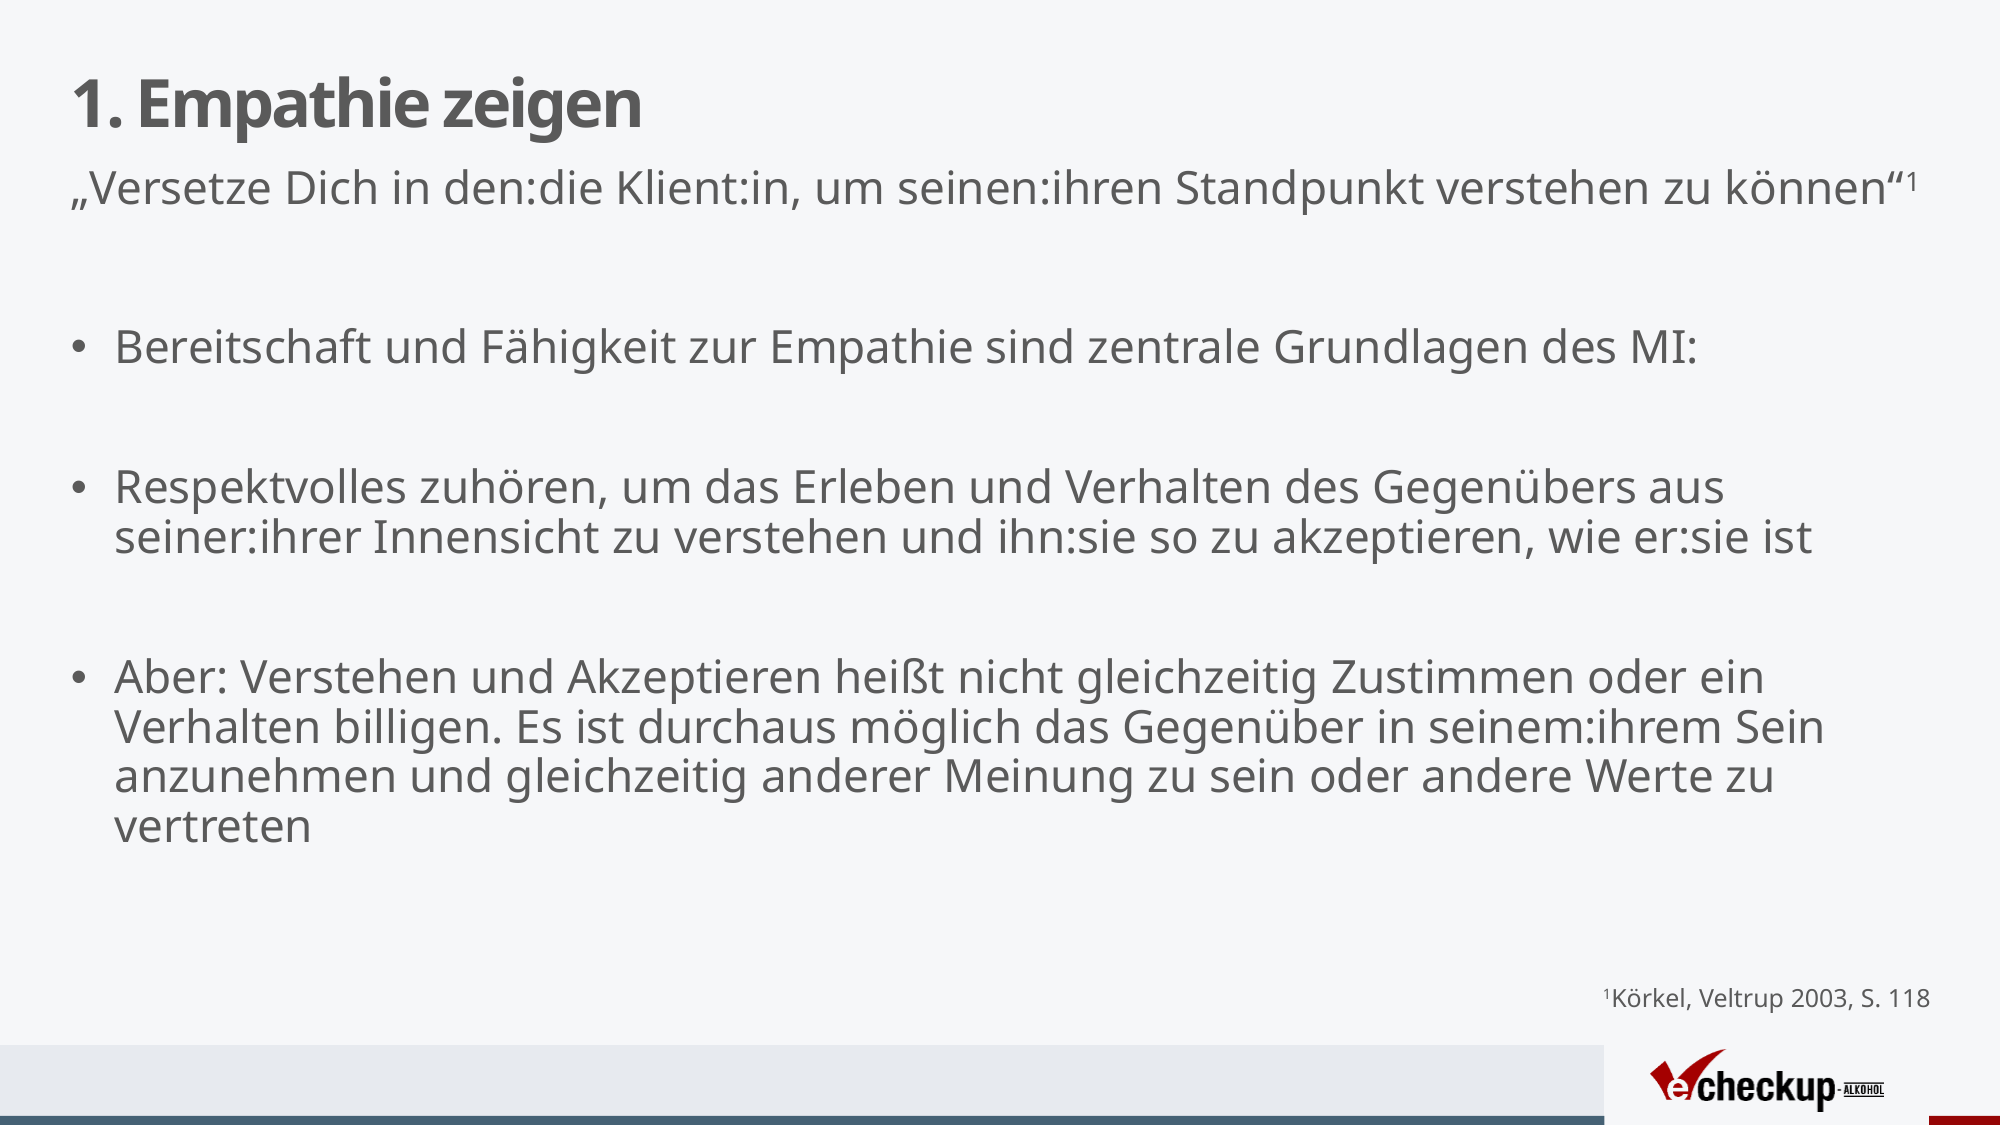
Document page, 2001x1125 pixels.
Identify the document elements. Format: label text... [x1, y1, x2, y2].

list „Versetze Dich in den:die Klient:in, um seinen:ihren Standpunkt verstehen zu können“1 [70, 165, 1931, 225]
title 1. Empathie zeigen [70, 70, 1930, 142]
list Bereitschaft und Fähigkeit zur Empathie sind zentrale Grundlagen des MI: Respektvolles zuhören, um das Erleben und Verhalten des Gegenübers aus seiner:ihrer Innensicht zu verstehen und ihn:sie so zu akzeptieren, wie er:sie ist Aber: Verstehen und Akzeptieren heißt nicht gleichzeitig Zustimmen oder ein Verhalten billigen. Es ist durchaus möglich das Gegenüber in seinem:ihrem Sein anzunehmen und gleichzeitig anderer Meinung zu sein oder andere Werte zu vertreten [70, 248, 1930, 1016]
picture [1650, 1049, 1884, 1112]
list 1Körkel, Veltrup 2003, S. 118 [464, 982, 1931, 1040]
